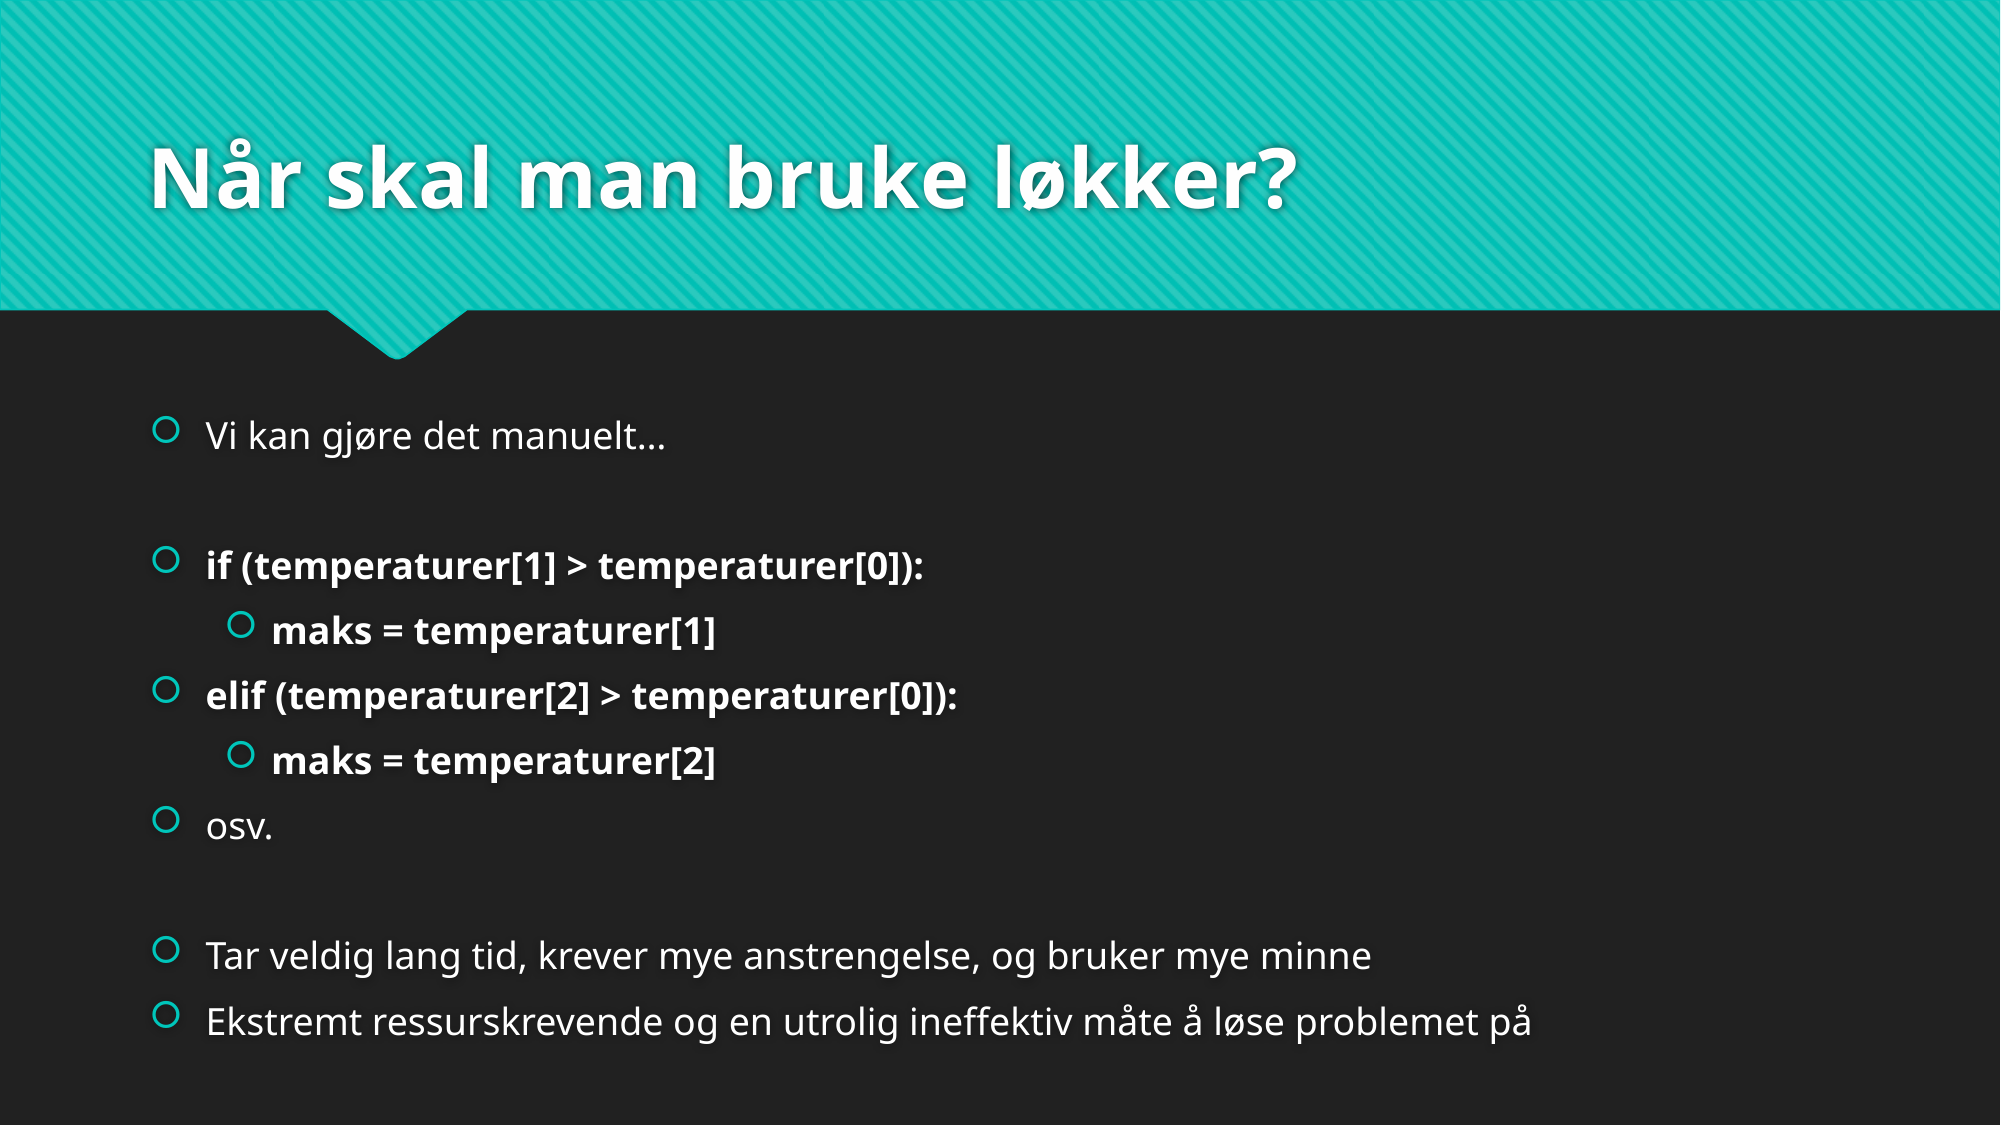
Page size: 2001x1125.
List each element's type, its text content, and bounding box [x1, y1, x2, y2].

title Når skal man bruke løkker? [132, 73, 1868, 233]
list Vi kan gjøre det manuelt… if (temperaturer[1] > temperaturer[0]): maks = temperaturer[1] elif (temperaturer[2] > temperaturer[0]): maks = temperaturer[2] osv. Tar veldig lang tid, krever mye anstrengelse, og bruker mye minne Ekstremt ressurskrevende og en utrolig ineffektiv måte å løse problemet på [134, 364, 1866, 1091]
